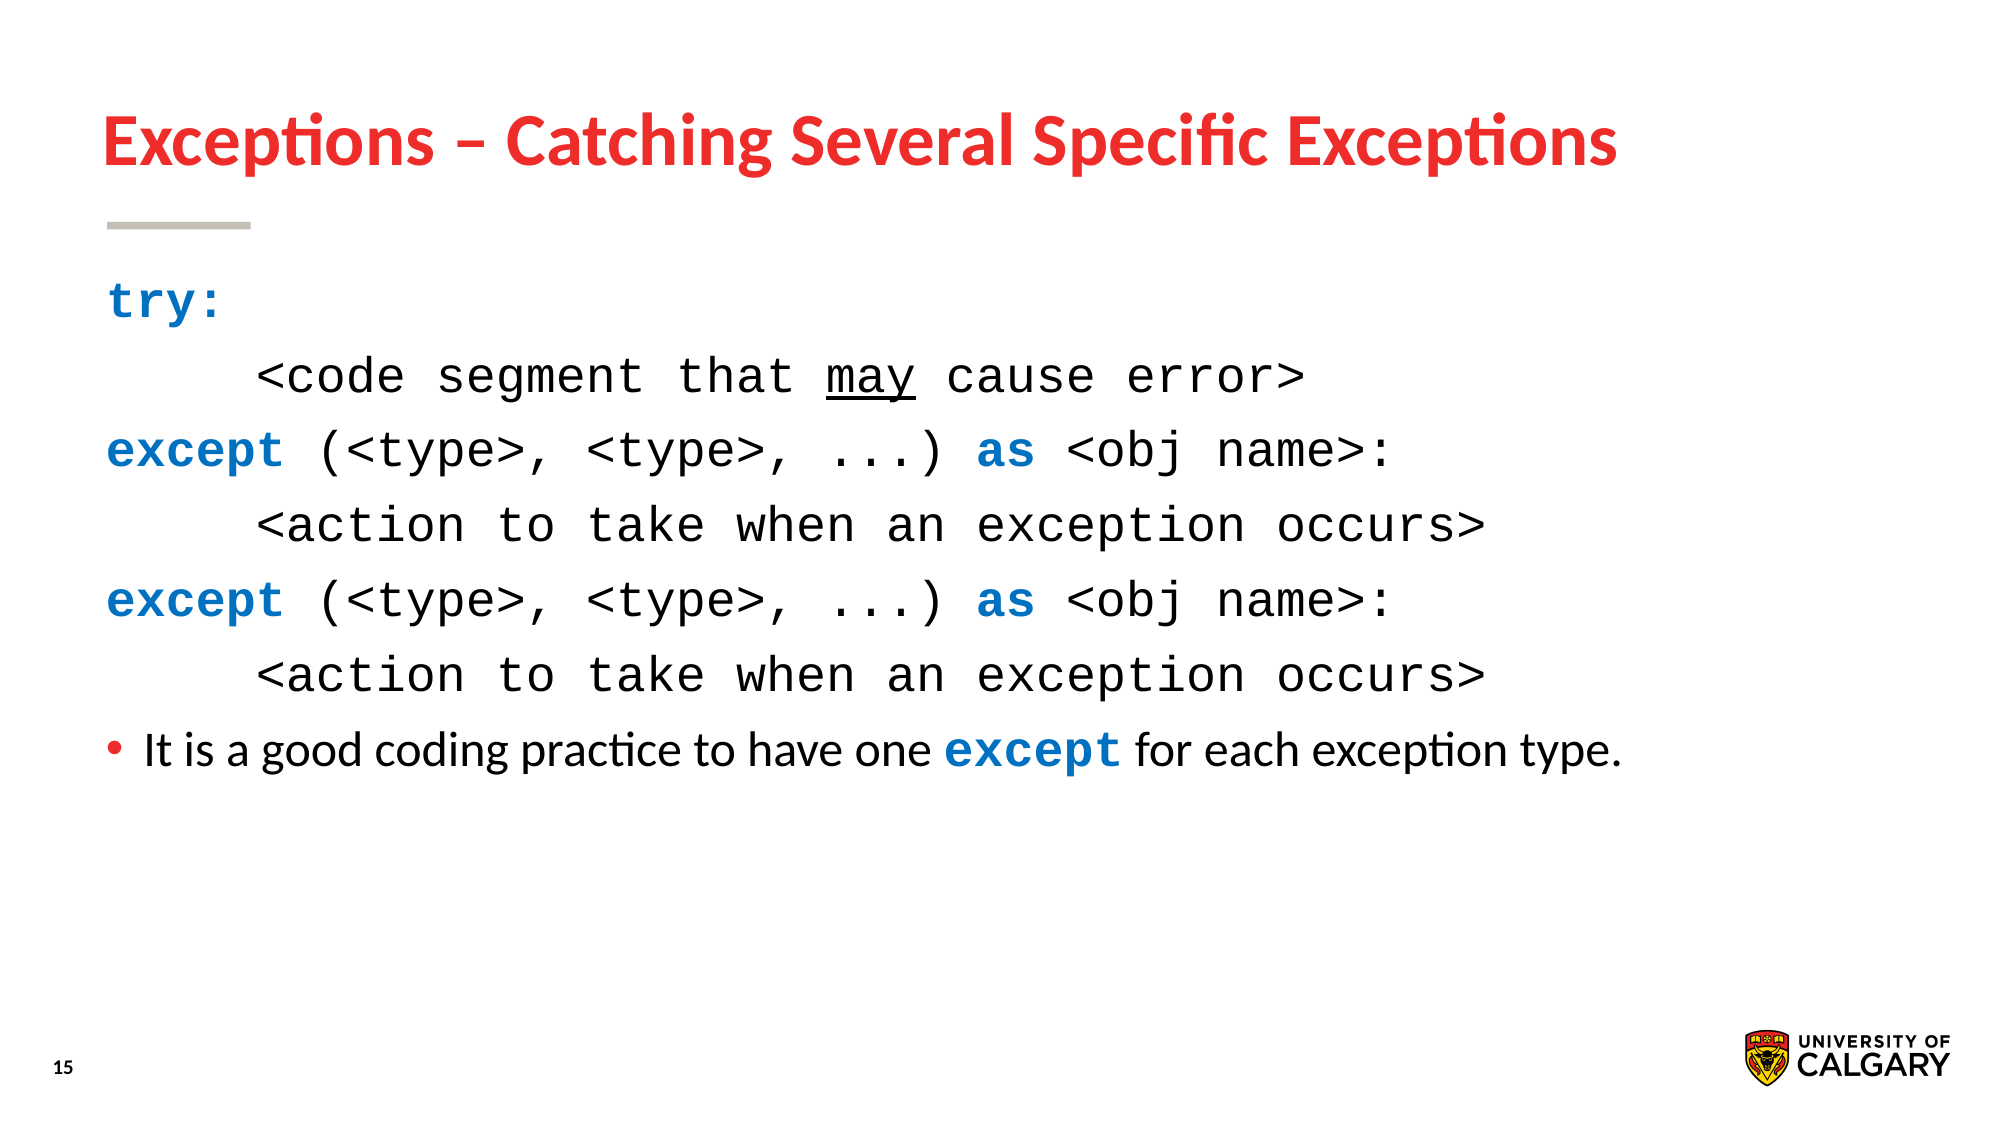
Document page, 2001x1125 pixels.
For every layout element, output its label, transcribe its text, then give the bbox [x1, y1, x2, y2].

list try: <code segment that may cause error> except (<type>, <type>, ...) as <obj name>: <action to take when an exception occurs> except (<type>, <type>, ...) as <obj name>: <action to take when an exception occurs> It is a good coding practice to have one except for each exception type. [91, 266, 1774, 981]
picture [1722, 1012, 1973, 1099]
title Exceptions – Catching Several Specific Exceptions [87, 60, 1774, 222]
